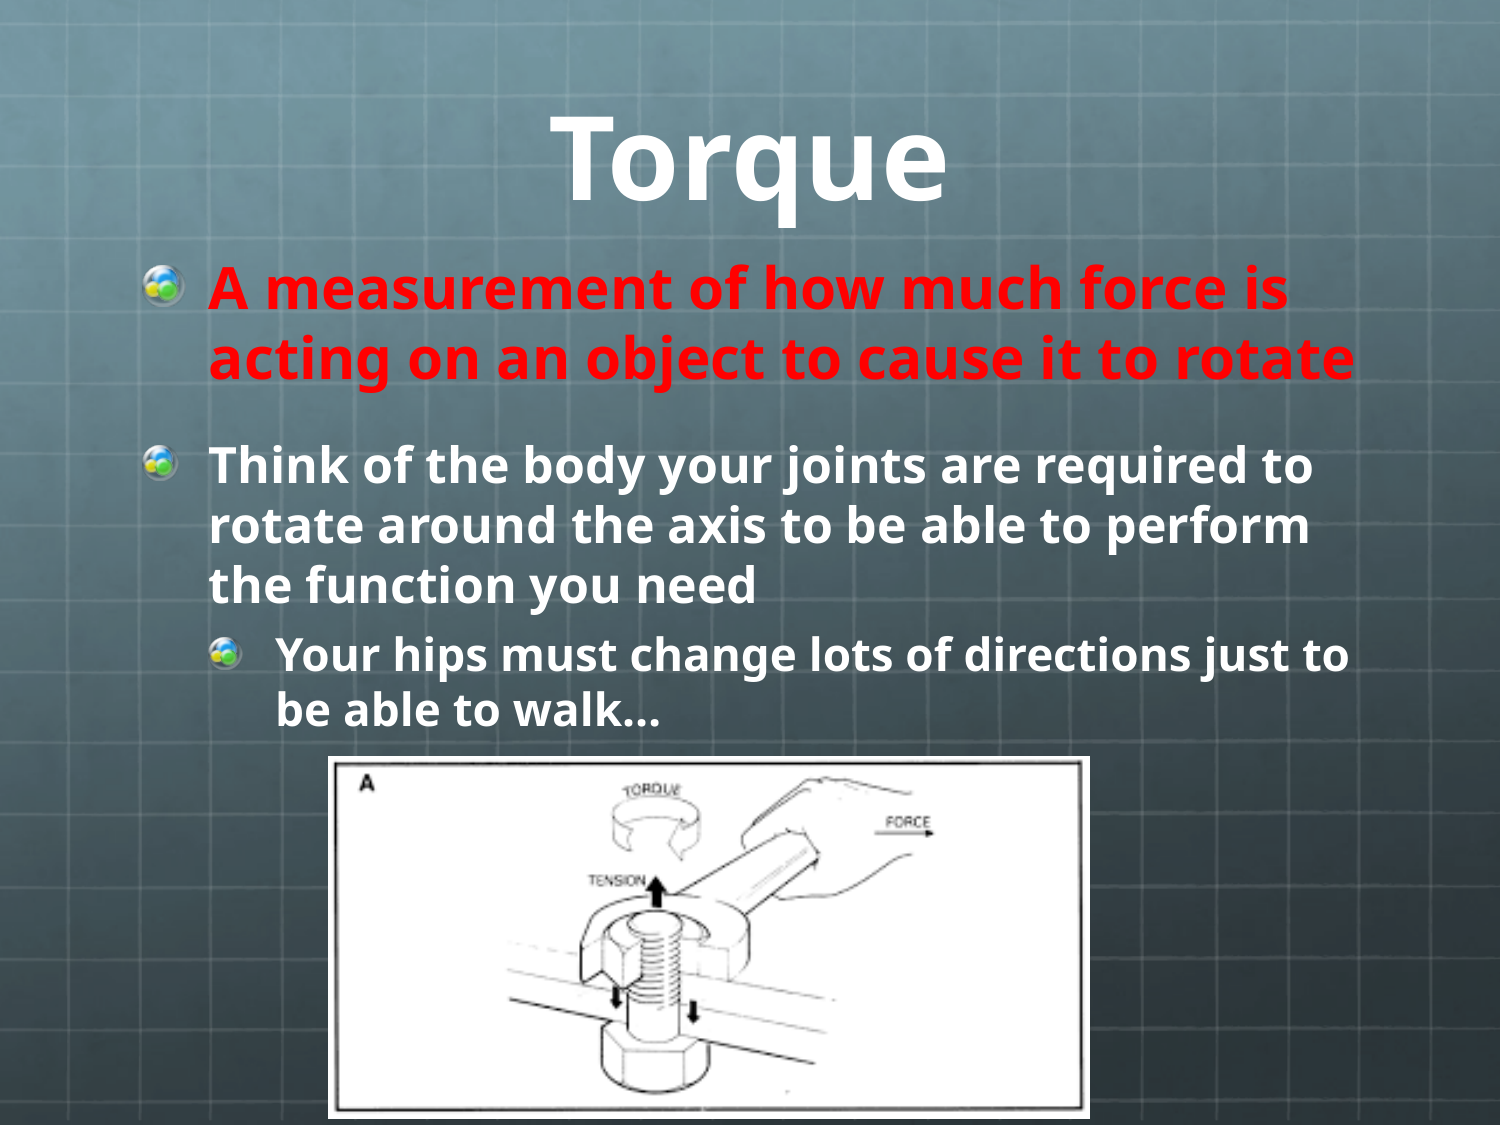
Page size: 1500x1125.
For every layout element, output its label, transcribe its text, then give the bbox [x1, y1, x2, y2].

title Torque [127, 17, 1372, 244]
list A measurement of how much force is acting on an object to cause it to rotate Think of the body your joints are required to rotate around the axis to be able to perform the function you need Your hips must change lots of directions just to be able to walk… [127, 244, 1372, 893]
picture [0, 0, 1500, 1125]
